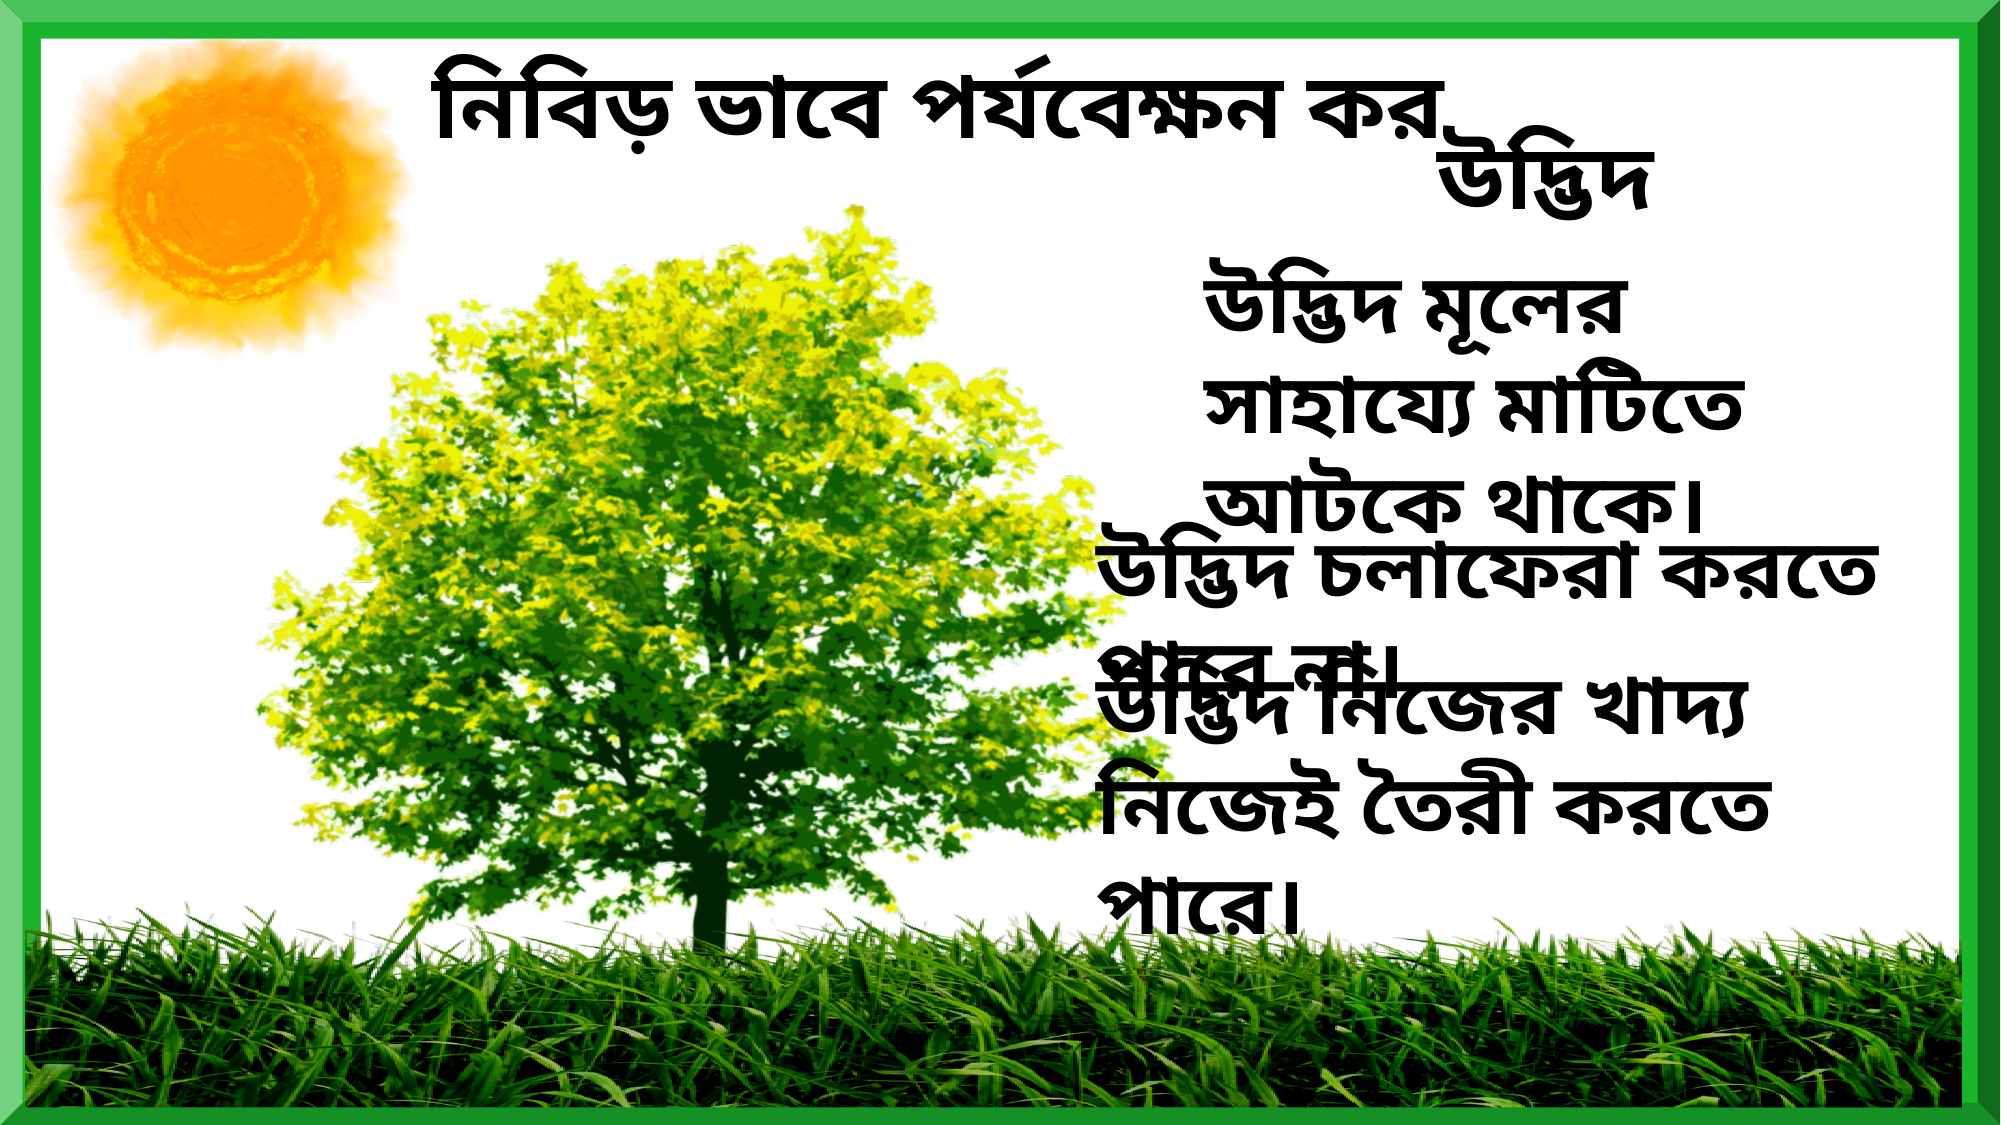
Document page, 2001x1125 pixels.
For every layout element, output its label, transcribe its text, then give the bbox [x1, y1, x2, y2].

text_box নিবিড় ভাবে পর্যবেক্ষন কর [419, 39, 1962, 165]
text_box উদ্ভিদ মূলের সাহায্যে মাটিতে আটকে থাকে। [1190, 242, 1901, 508]
text_box উদ্ভিদ [1422, 110, 1749, 236]
picture [25, 39, 1962, 1108]
text_box উদ্ভিদ চলাফেরা করতে পারে না। [1176, 508, 1949, 643]
text_box উদ্ভিদ নিজের খাদ্য নিজেই তৈরী করতে পারে। [1176, 643, 2000, 959]
